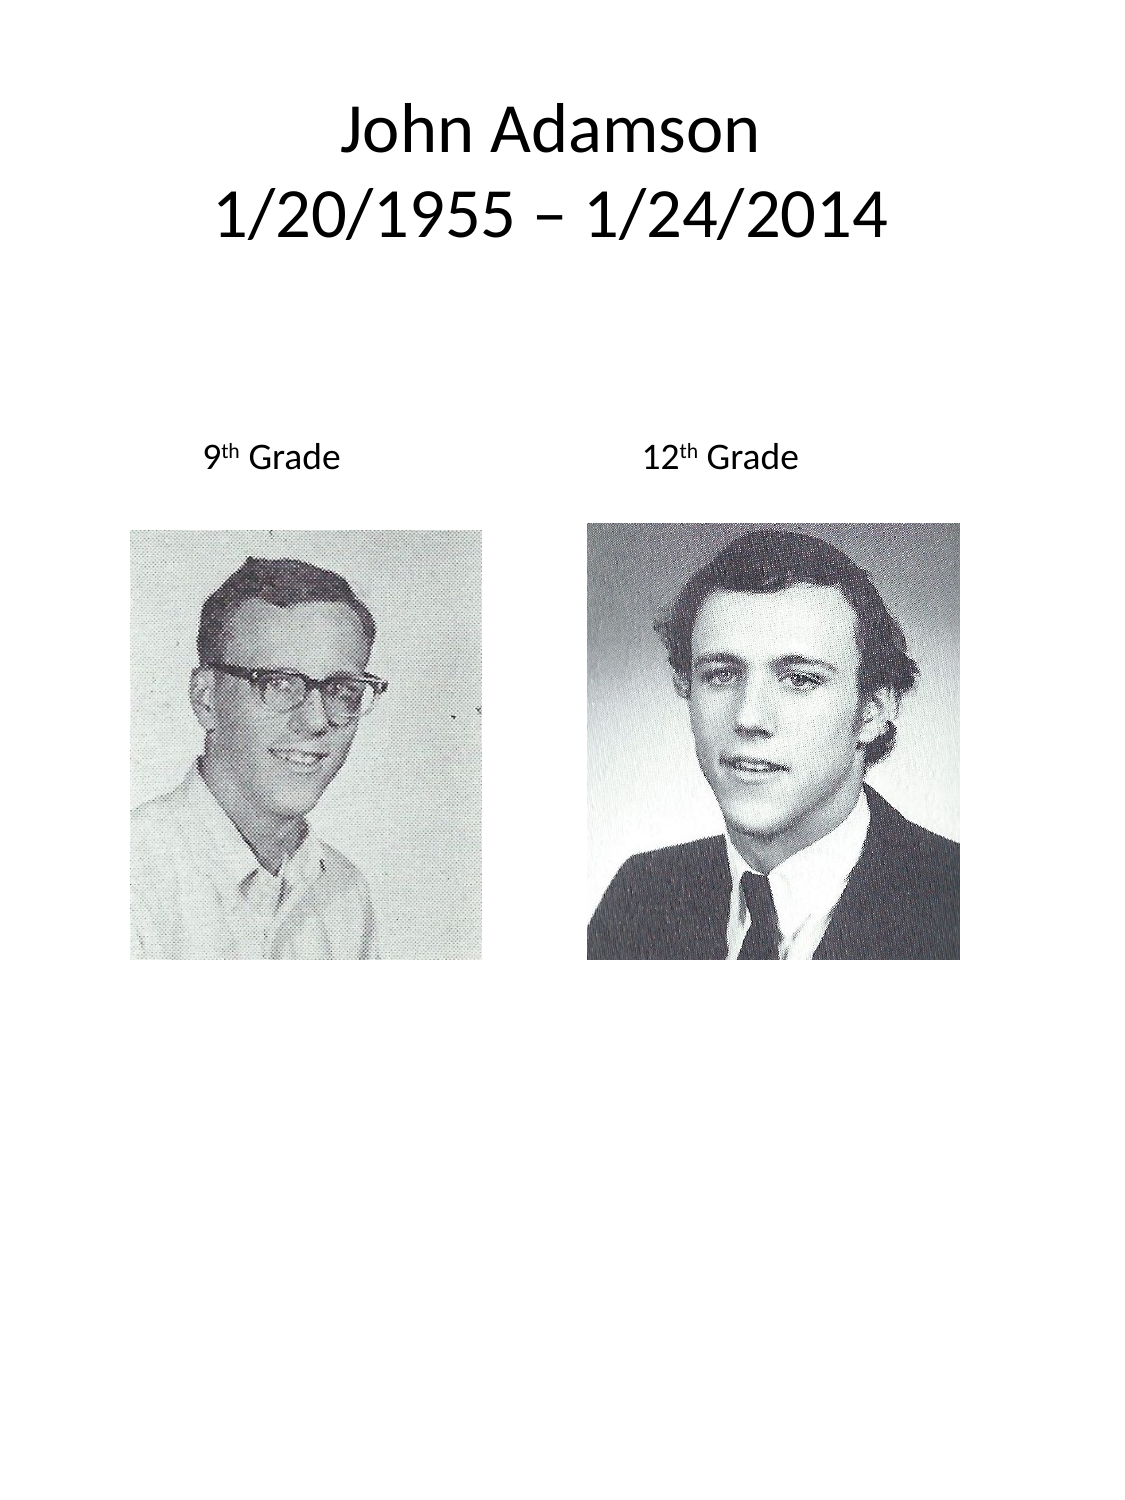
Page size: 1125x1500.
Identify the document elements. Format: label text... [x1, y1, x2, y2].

title John Adamson 1/20/1955 – 1/24/2014 [72, 73, 1030, 346]
picture [130, 529, 482, 960]
text_box 9th Grade [187, 424, 425, 485]
picture [586, 523, 960, 960]
text_box 12th Grade [626, 424, 930, 485]
